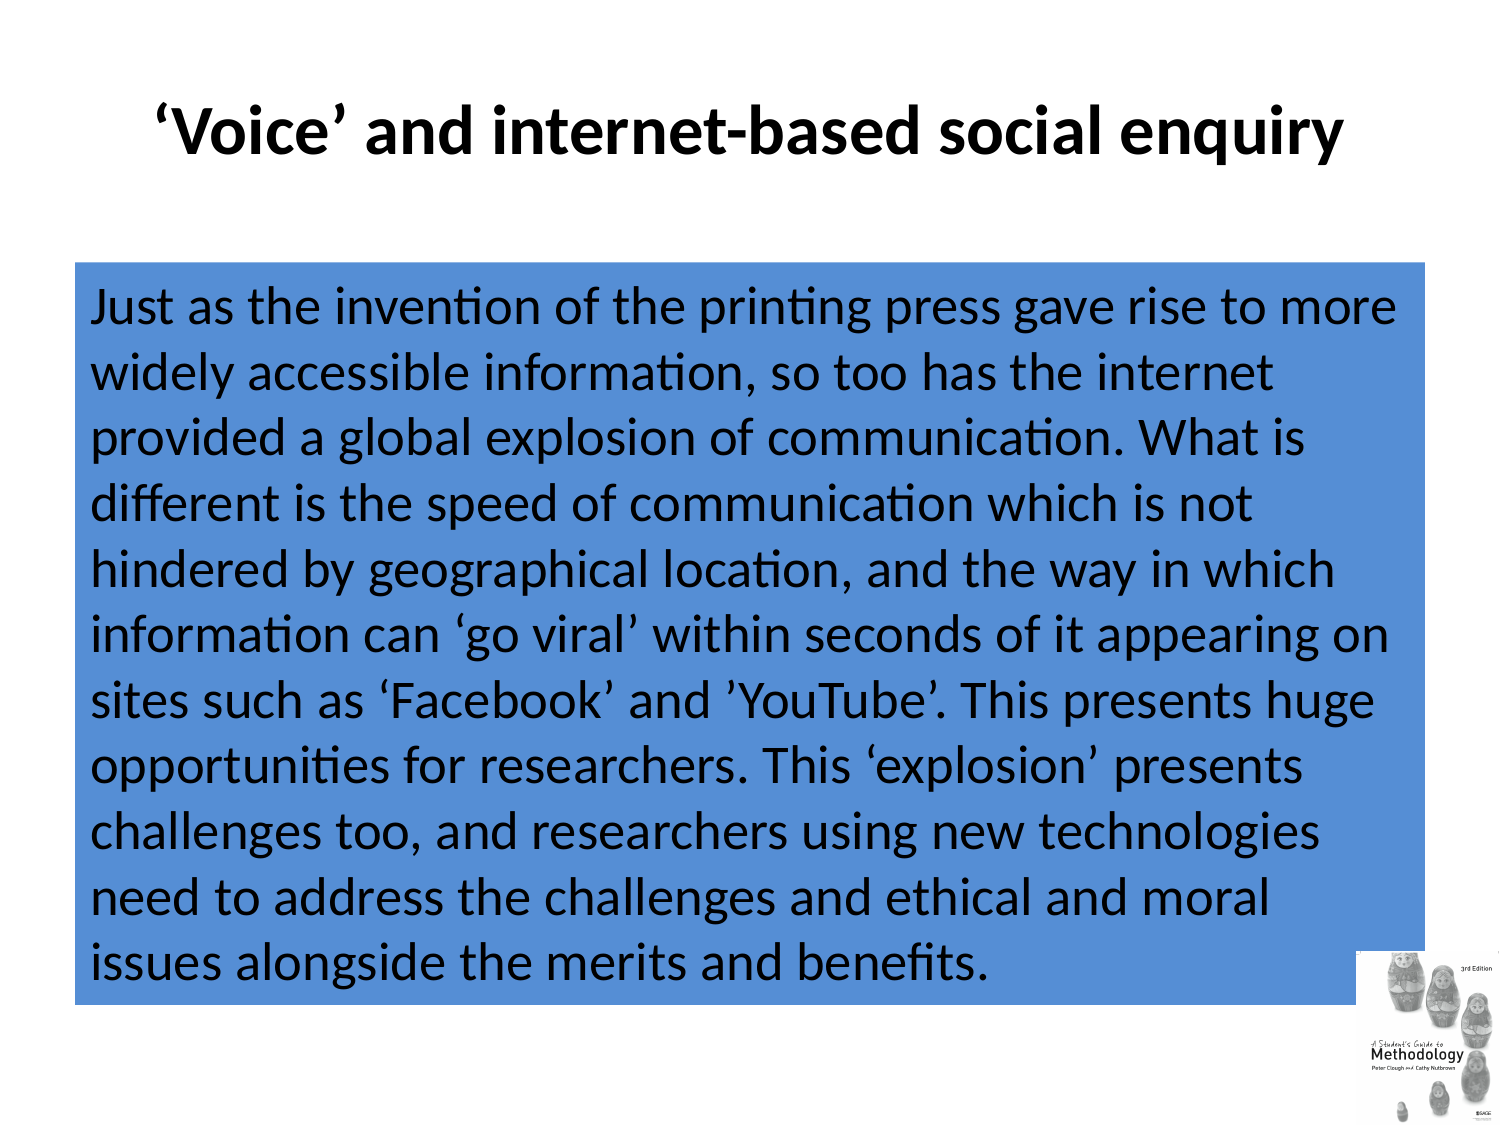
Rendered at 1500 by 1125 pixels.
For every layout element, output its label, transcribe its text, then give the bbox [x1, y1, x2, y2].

list Just as the invention of the printing press gave rise to more widely accessible information, so too has the internet provided a global explosion of communication. What is different is the speed of communication which is not hindered by geographical location, and the way in which information can ‘go viral’ within seconds of it appearing on sites such as ‘Facebook’ and ’YouTube’. This presents huge opportunities for researchers. This ‘explosion’ presents challenges too, and researchers using new technologies need to address the challenges and ethical and moral issues alongside the merits and benefits. [75, 262, 1425, 1005]
title ‘Voice’ and internet-based social enquiry [75, 75, 1425, 262]
picture [1356, 950, 1500, 1125]
